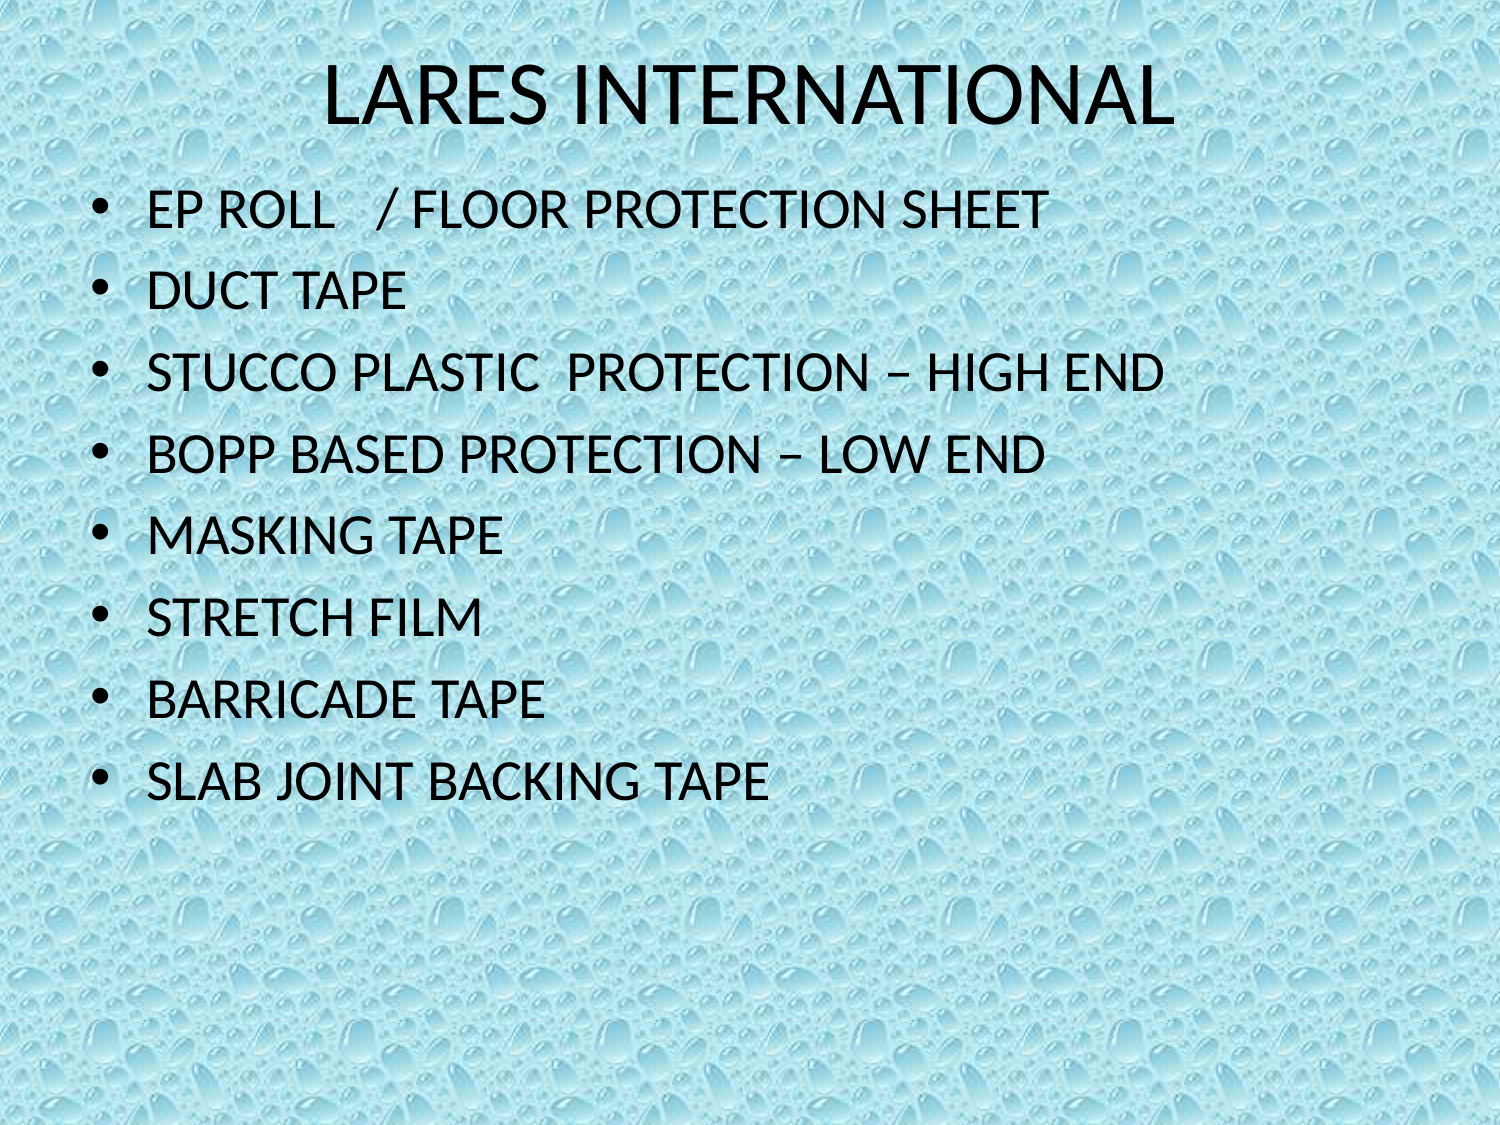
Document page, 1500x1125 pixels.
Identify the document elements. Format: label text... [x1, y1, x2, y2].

title LARES INTERNATIONAL [74, 24, 1426, 151]
list EP ROLL / FLOOR PROTECTION SHEET DUCT TAPE STUCCO PLASTIC PROTECTION – HIGH END BOPP BASED PROTECTION – LOW END MASKING TAPE STRETCH FILM BARRICADE TAPE SLAB JOINT BACKING TAPE [74, 162, 1426, 938]
picture [0, 0, 1500, 1125]
